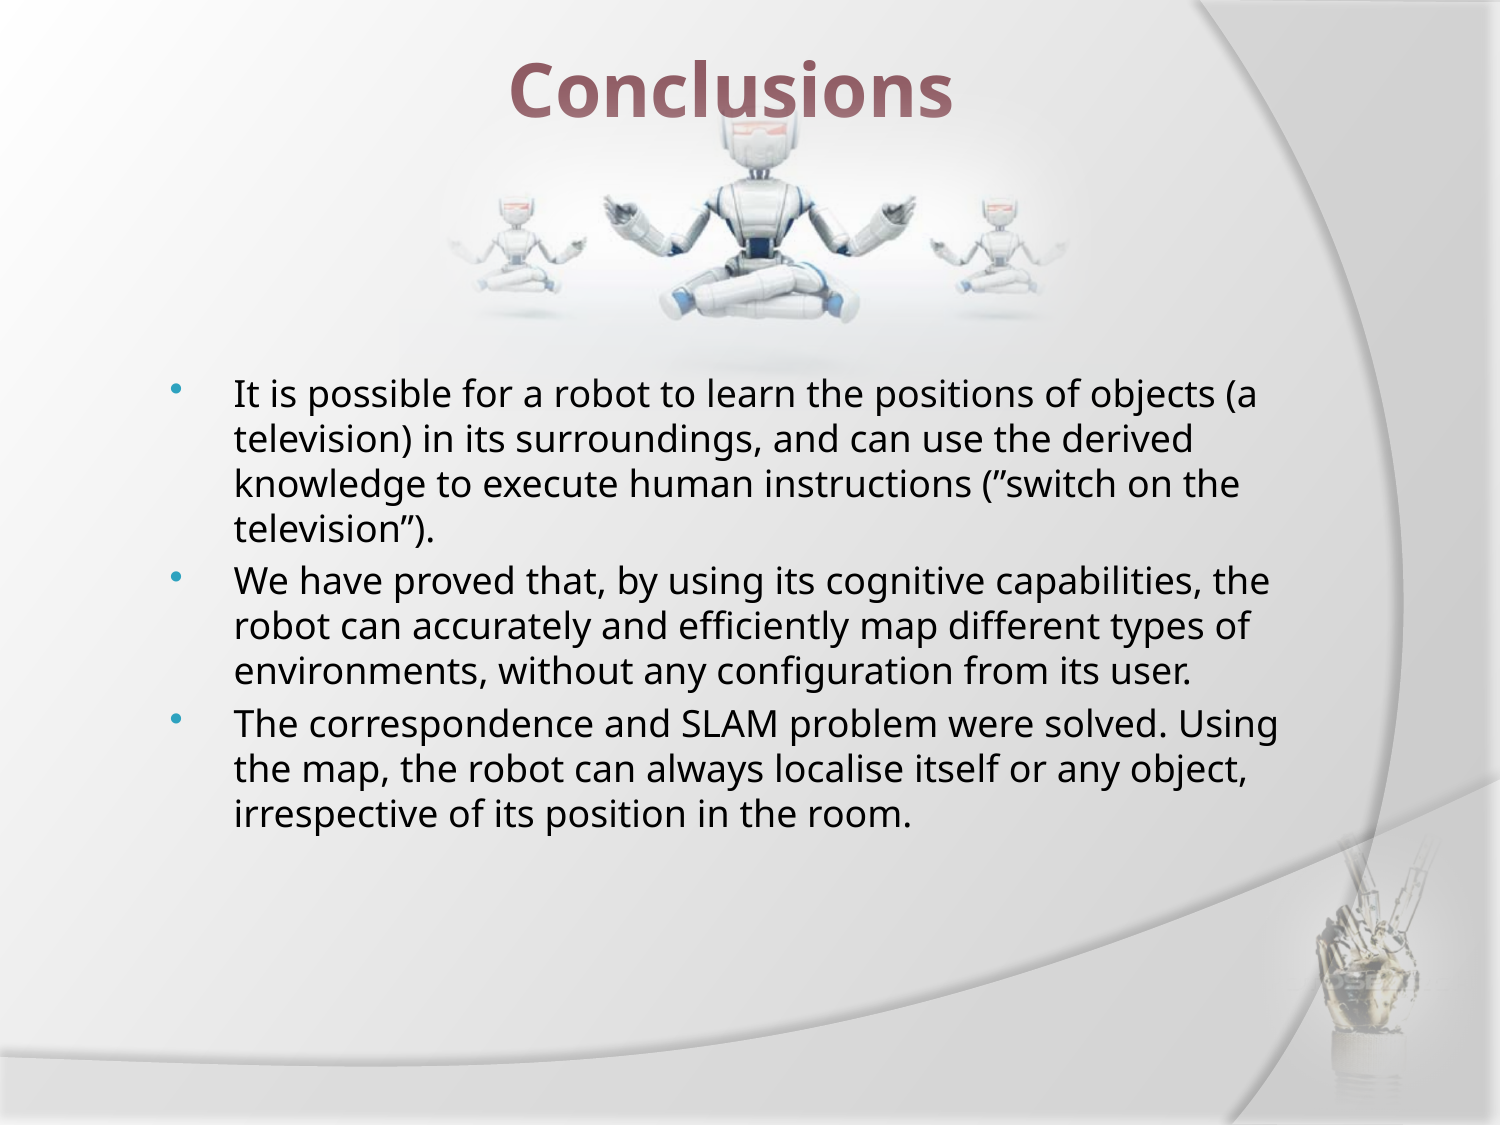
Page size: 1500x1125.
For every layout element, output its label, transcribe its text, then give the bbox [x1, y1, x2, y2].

title Conclusions [499, 37, 1126, 138]
list It is possible for a robot to learn the positions of objects (a television) in its surroundings, and can use the derived knowledge to execute human instructions (”switch on the television”). We have proved that, by using its cognitive capabilities, the robot can accurately and efficiently map different types of environments, without any configuration from its user. The correspondence and SLAM problem were solved. Using the map, the robot can always localise itself or any object, irrespective of its position in the room. [149, 362, 1363, 938]
picture [1238, 801, 1499, 1125]
picture [401, 64, 1117, 411]
